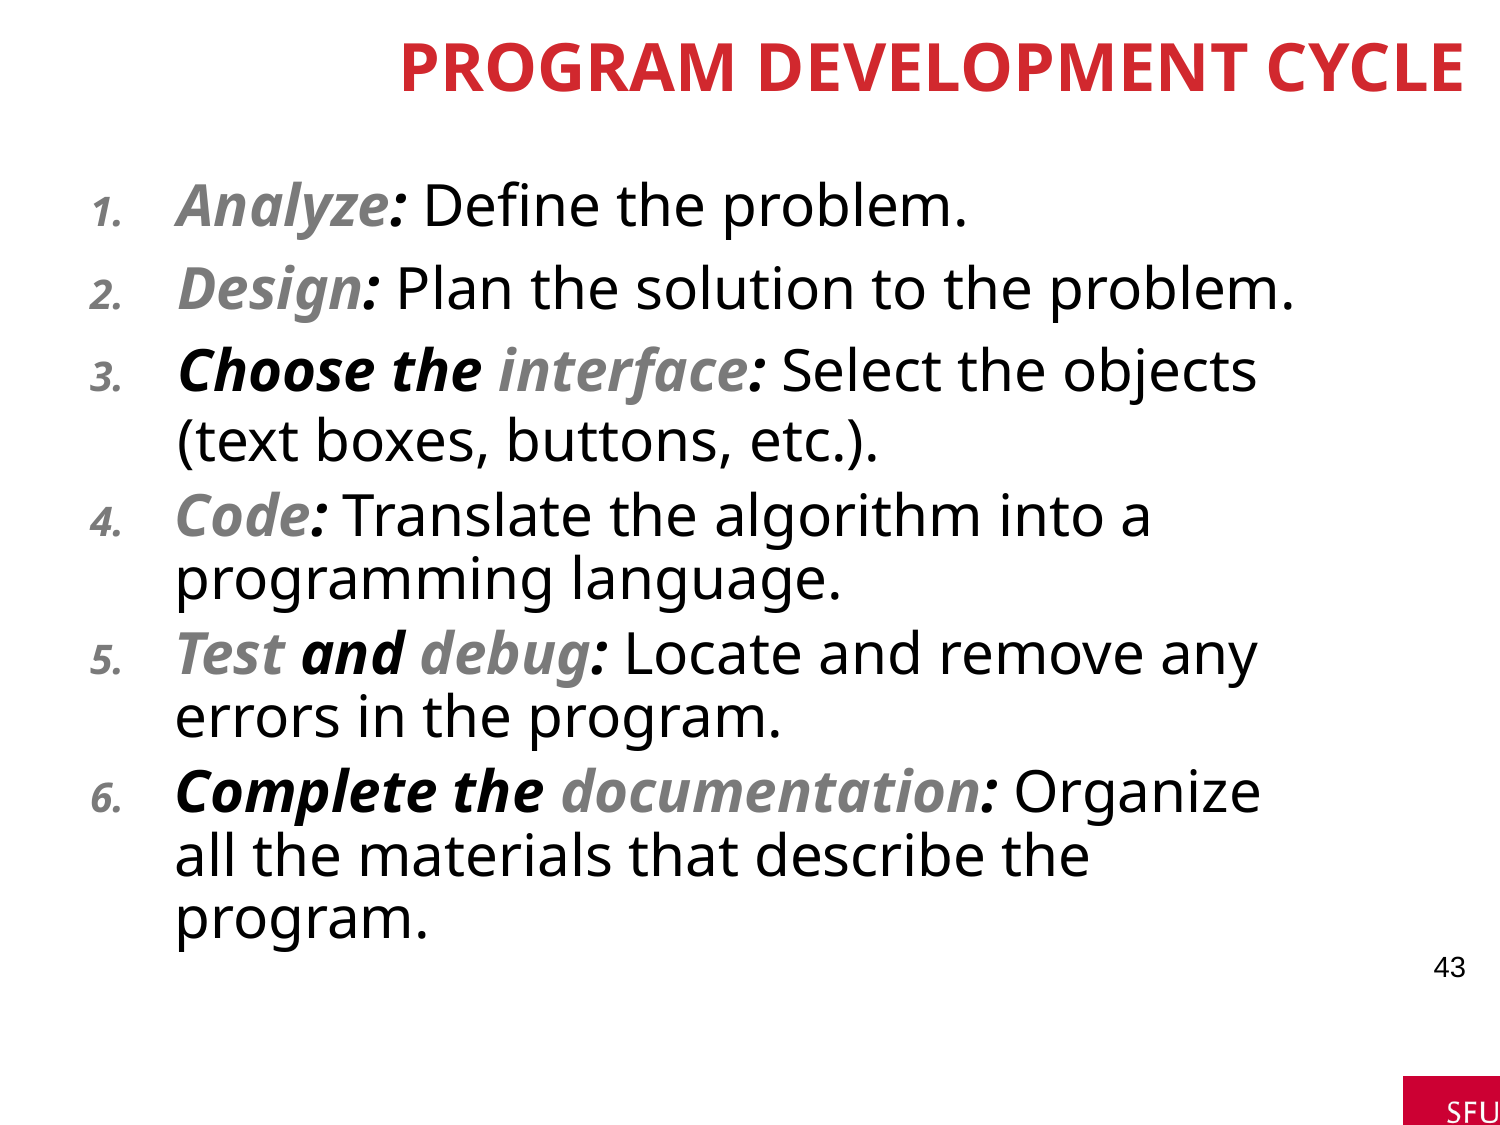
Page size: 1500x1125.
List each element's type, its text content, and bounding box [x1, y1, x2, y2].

list Analyze: Define the problem. Design: Plan the solution to the problem. Choose the interface: Select the objects (text boxes, buttons, etc.). Code: Translate the algorithm into a programming language. Test and debug: Locate and remove any errors in the program. Complete the documentation: Organize all the materials that describe the program. [75, 160, 1317, 1062]
picture [1403, 1076, 1500, 1125]
title Program development cycle [24, 20, 1483, 113]
slide_number 43 [1400, 940, 1500, 1026]
